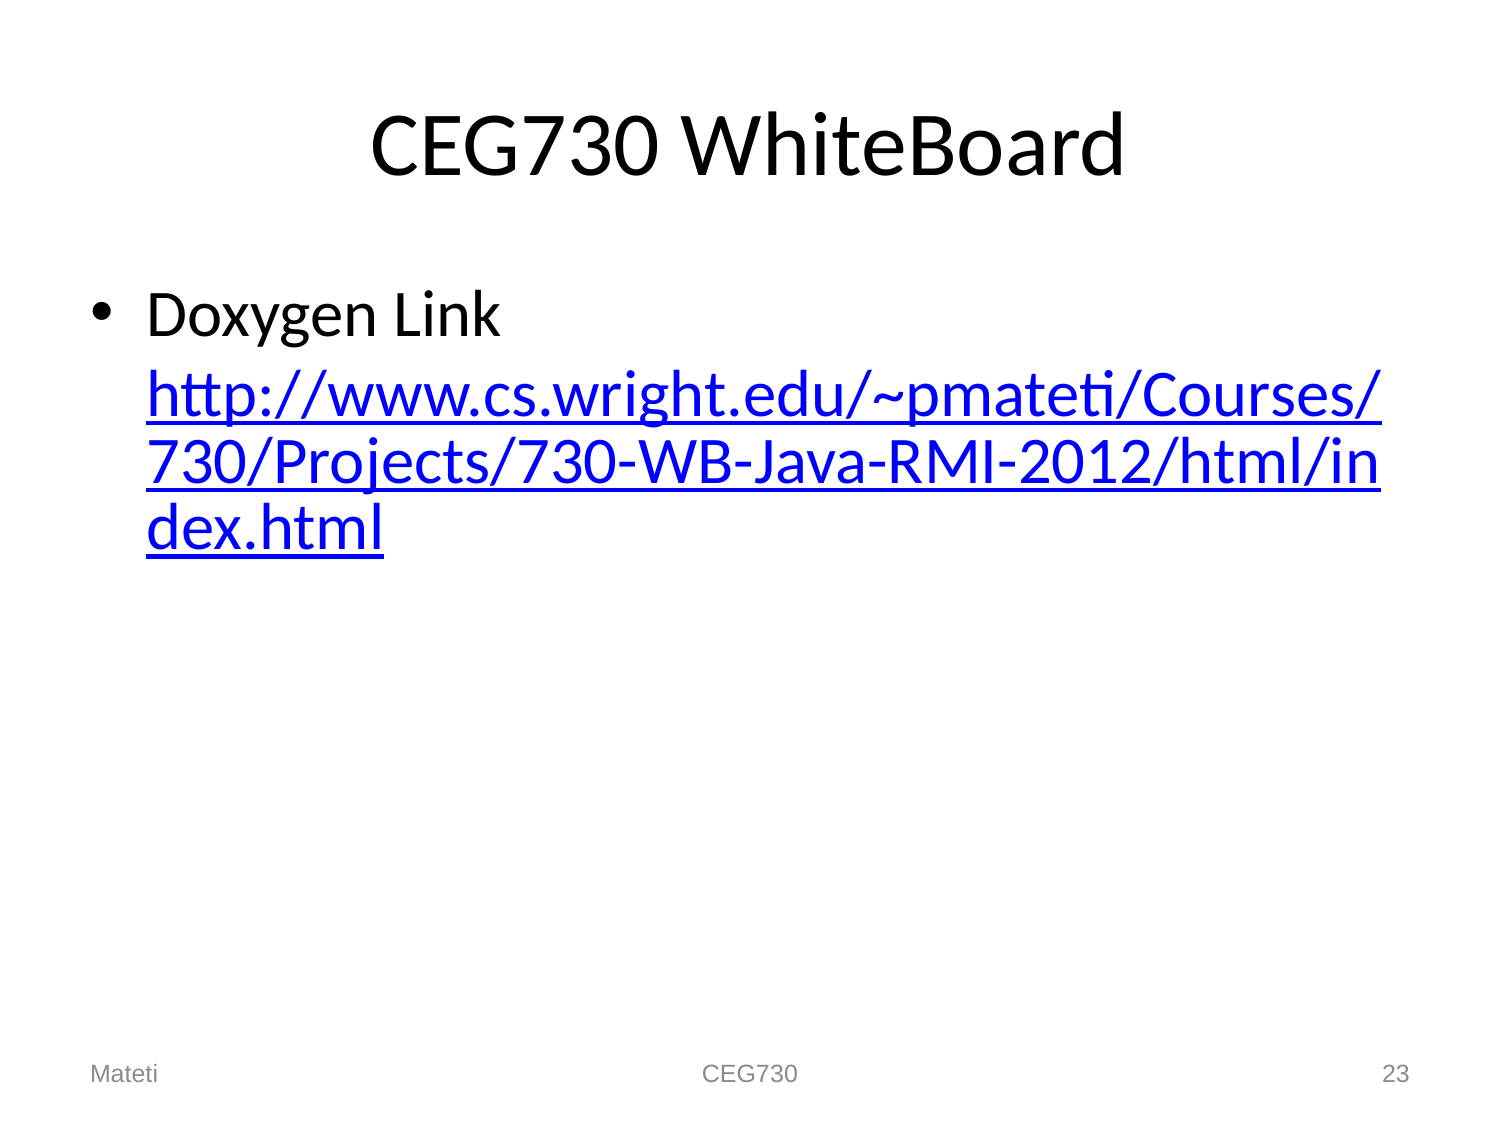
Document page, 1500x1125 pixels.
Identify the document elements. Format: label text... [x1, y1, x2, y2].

title CEG730 WhiteBoard [75, 45, 1425, 233]
slide_number Mateti [75, 1042, 425, 1103]
list Doxygen Link http://www.cs.wright.edu/~pmateti/Courses/730/Projects/730-WB-Java-RMI-2012/html/index.html [75, 262, 1425, 1005]
slide_number 23 [1074, 1042, 1425, 1103]
footer CEG730 [512, 1042, 988, 1103]
